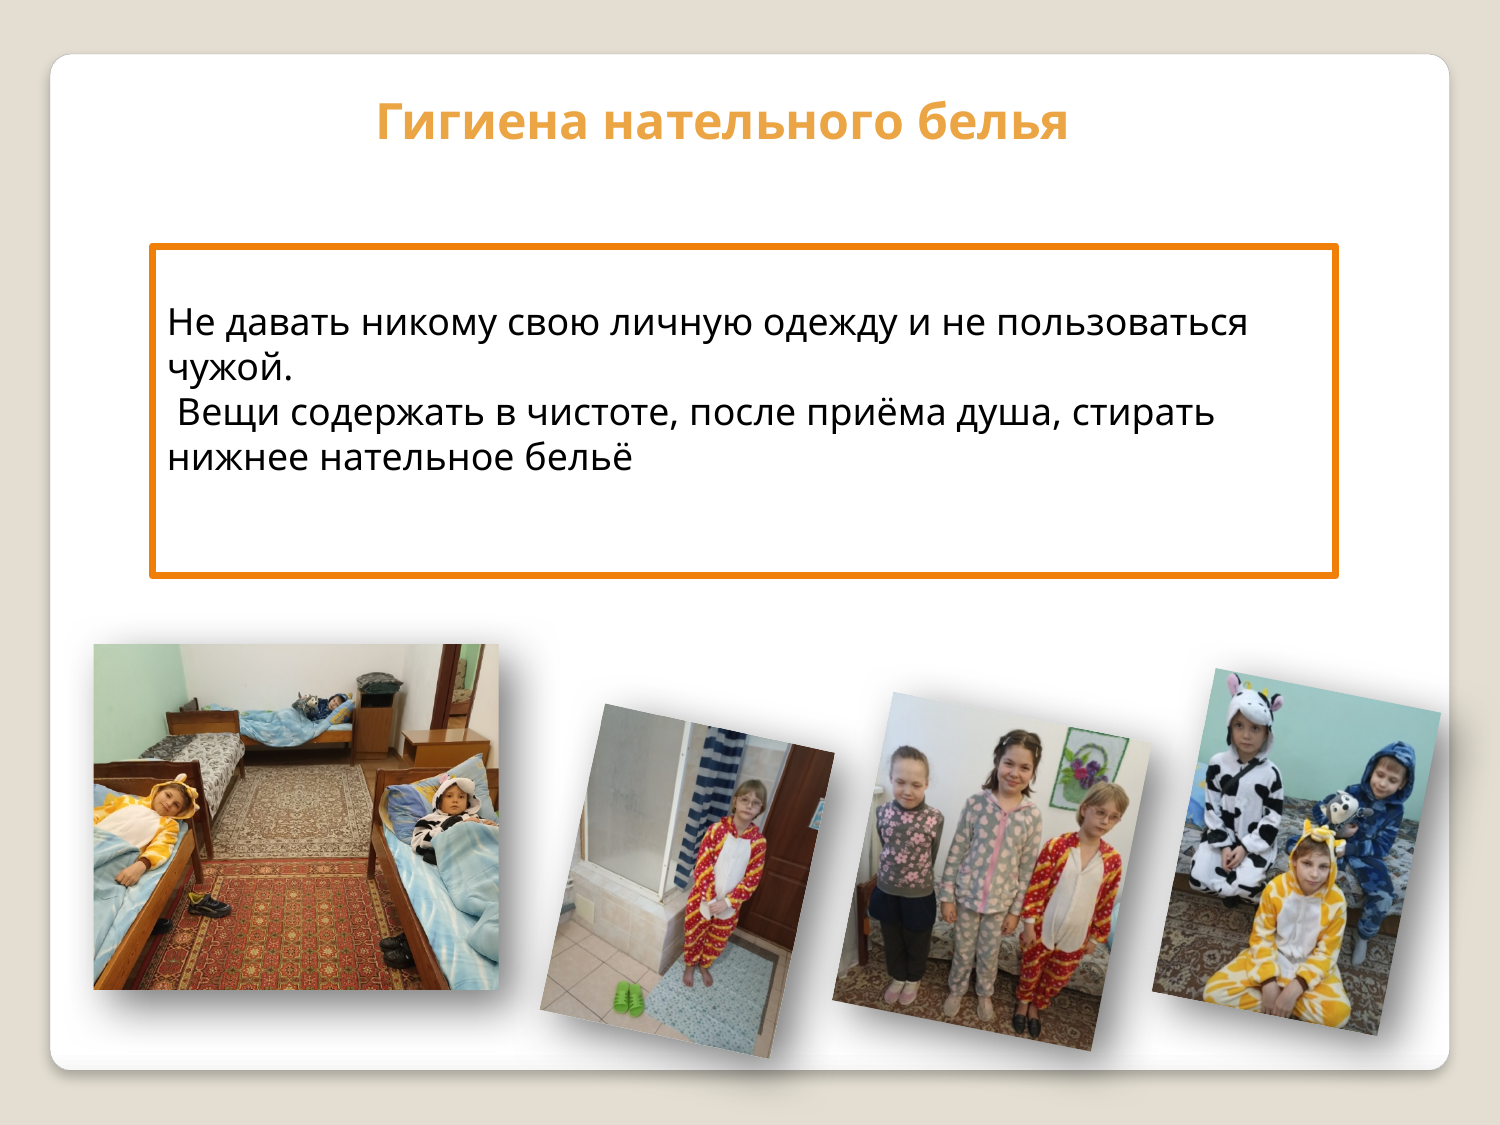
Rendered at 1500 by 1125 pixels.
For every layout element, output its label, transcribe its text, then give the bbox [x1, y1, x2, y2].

picture [832, 692, 1152, 1052]
text_box Гигиена нательного белья [246, 81, 1201, 157]
picture [1152, 668, 1442, 1036]
picture [540, 704, 834, 1058]
picture [93, 644, 499, 991]
text_box Не давать никому свою личную одежду и не пользоваться чужой. Вещи содержать в чистоте, после приёма душа, стирать нижнее нательное бельё [149, 243, 1339, 579]
